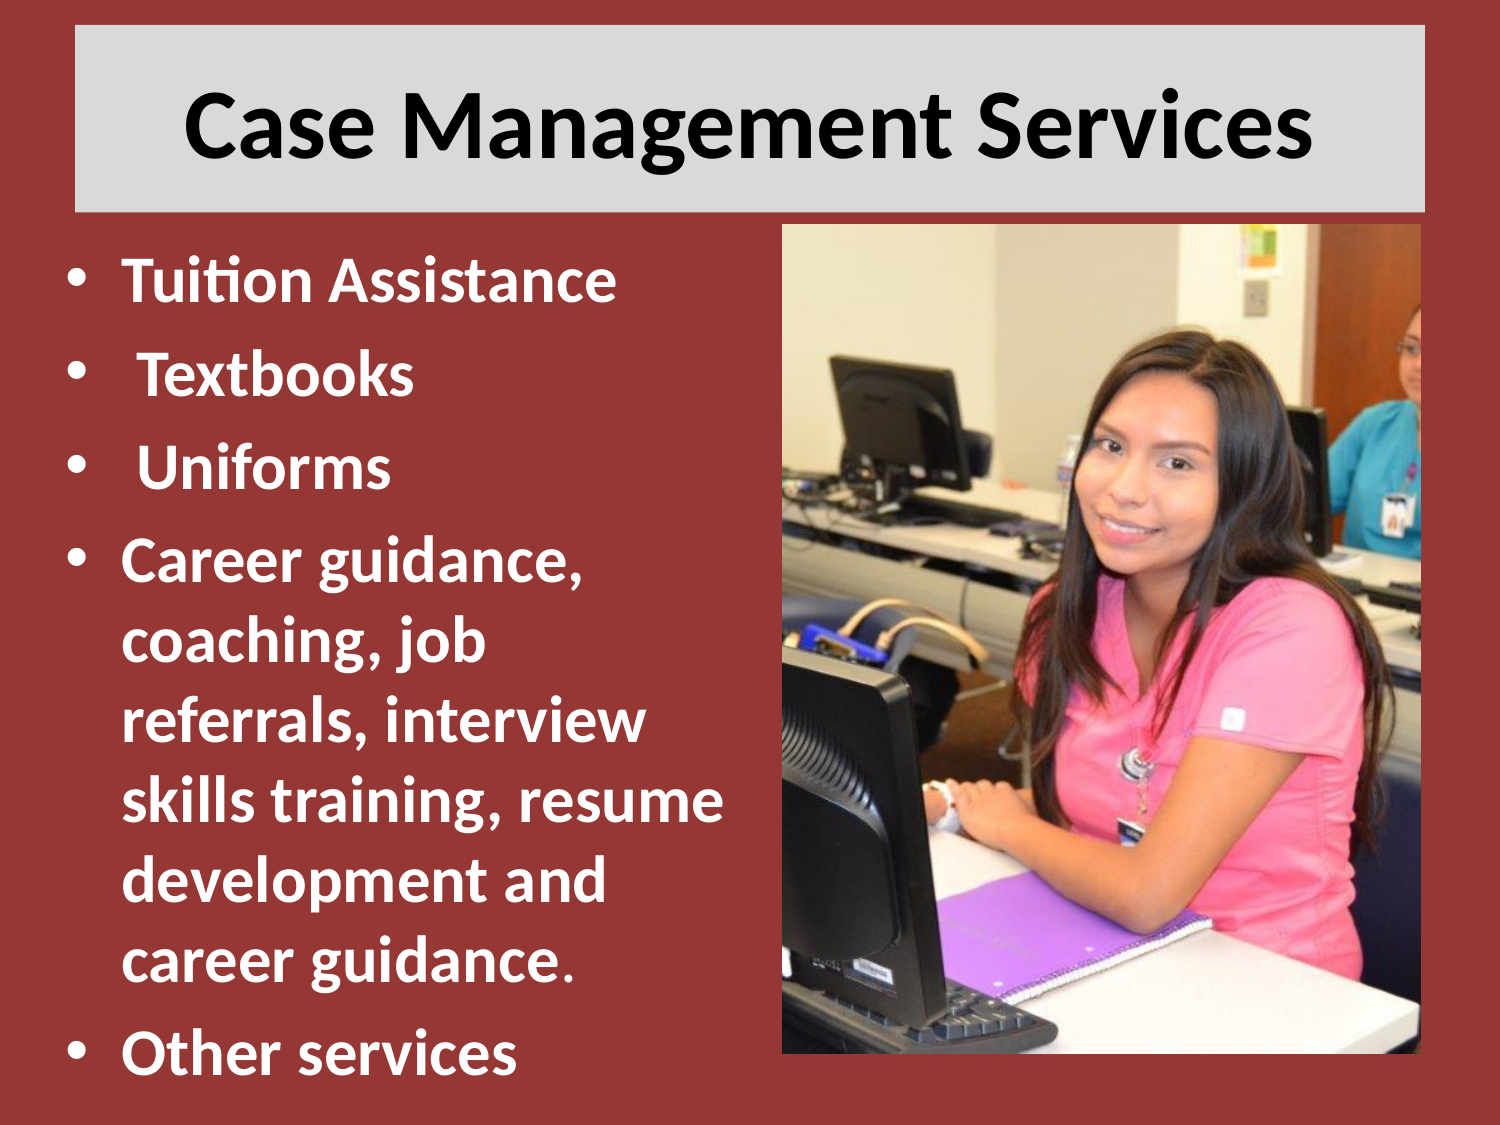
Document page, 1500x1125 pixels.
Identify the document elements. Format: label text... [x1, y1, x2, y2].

list Tuition Assistance Textbooks Uniforms Career guidance, coaching, job referrals, interview skills training, resume development and career guidance. Other services [50, 228, 763, 1079]
title Case Management Services [73, 23, 1427, 215]
picture [781, 224, 1422, 1055]
